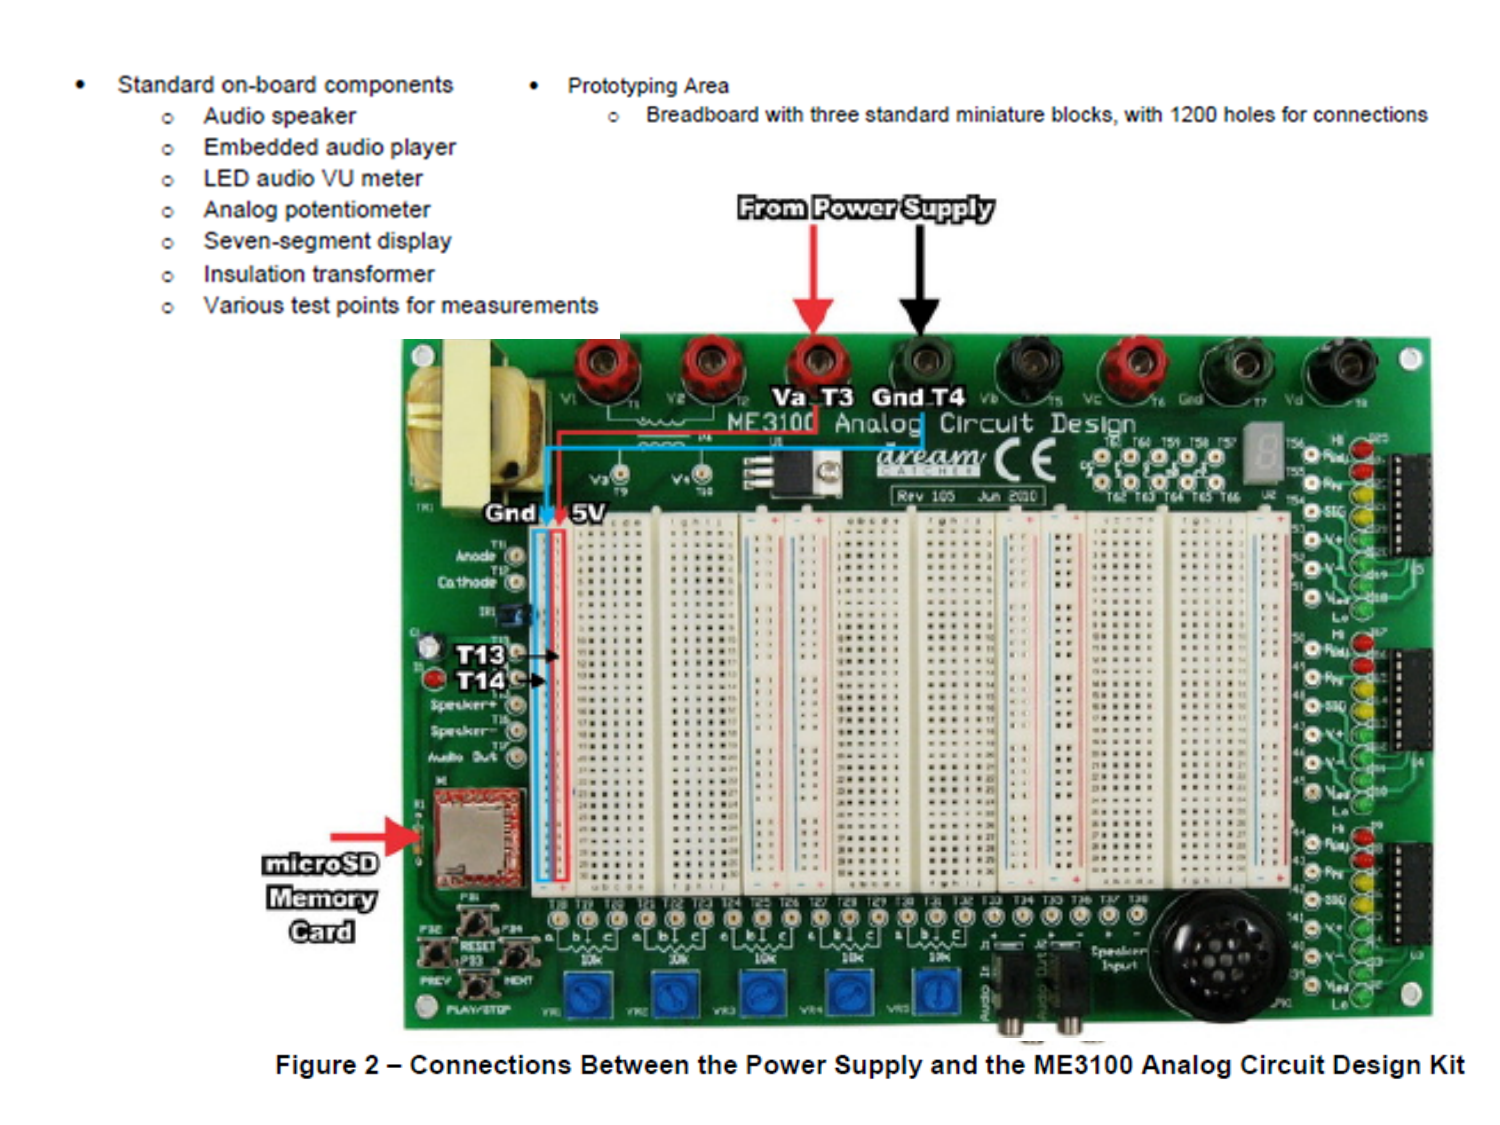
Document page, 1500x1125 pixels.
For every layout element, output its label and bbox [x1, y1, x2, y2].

picture [73, 63, 1459, 1038]
picture [273, 1041, 1471, 1107]
